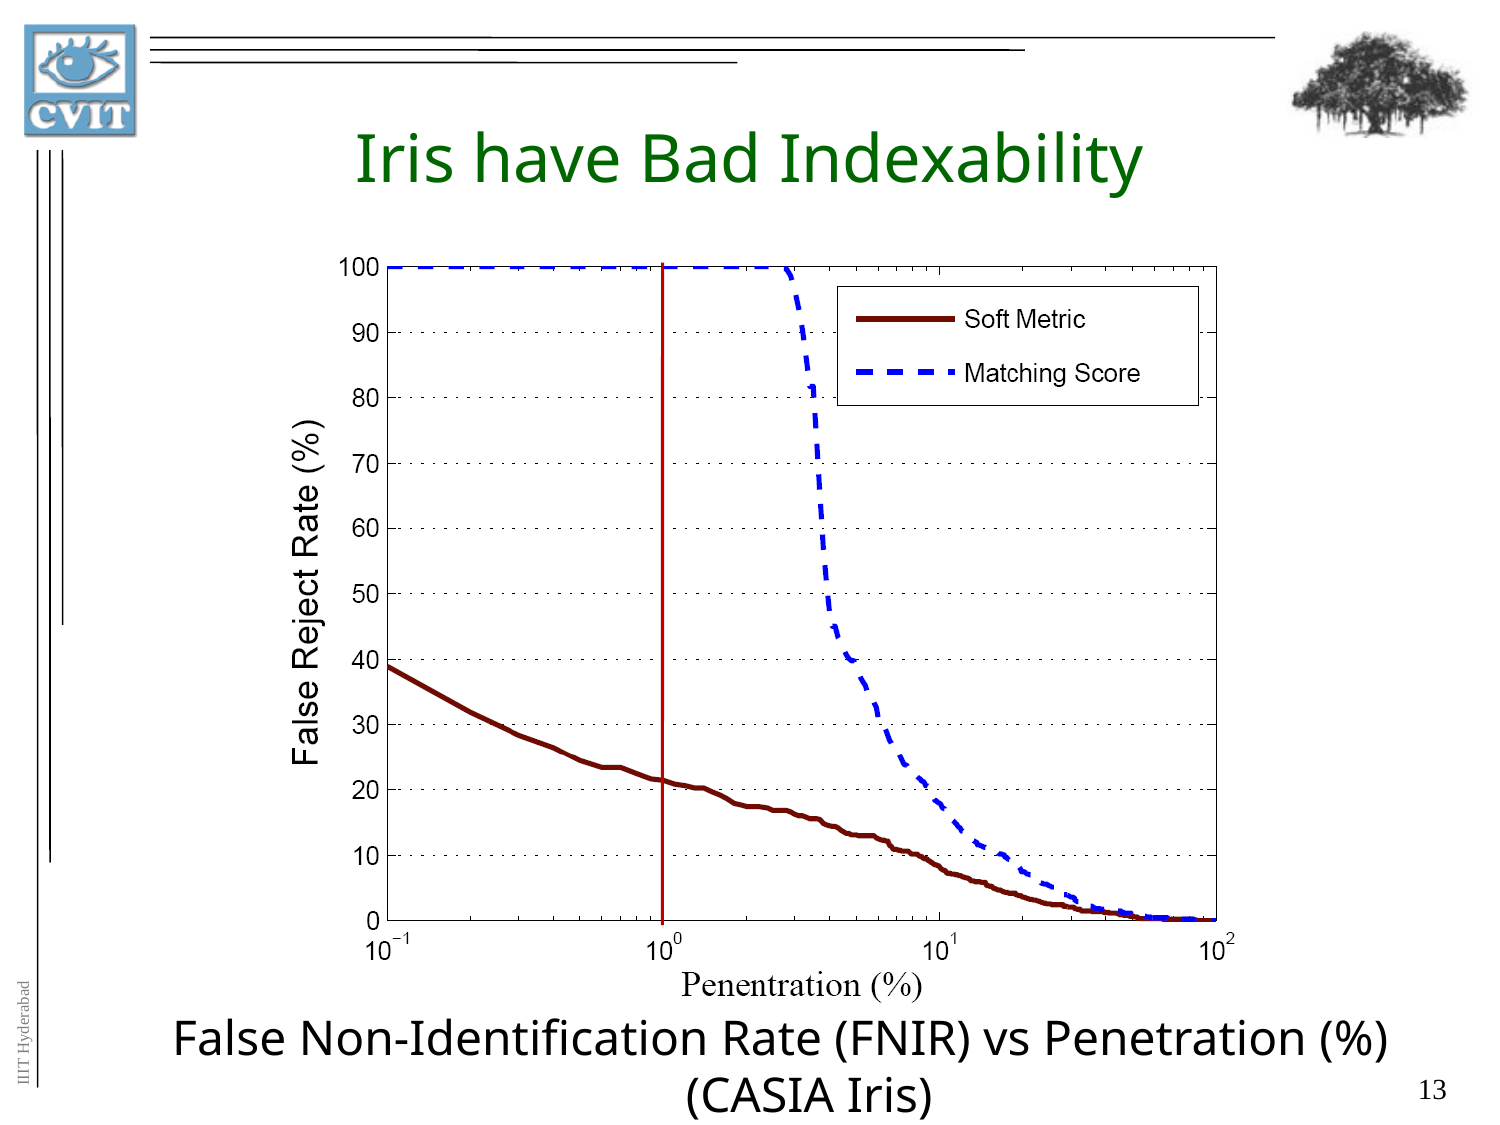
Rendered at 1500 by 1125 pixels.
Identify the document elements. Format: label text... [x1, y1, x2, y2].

title Thesis Overview [24, 24, 138, 138]
title Iris have Bad Indexability [112, 74, 1388, 238]
picture [262, 237, 1259, 1013]
list False Non-Identification Rate (FNIR) vs Penetration (%) (CASIA Iris) [112, 999, 1451, 1088]
picture [1287, 31, 1475, 138]
slide_number 13 [1149, 1062, 1463, 1113]
